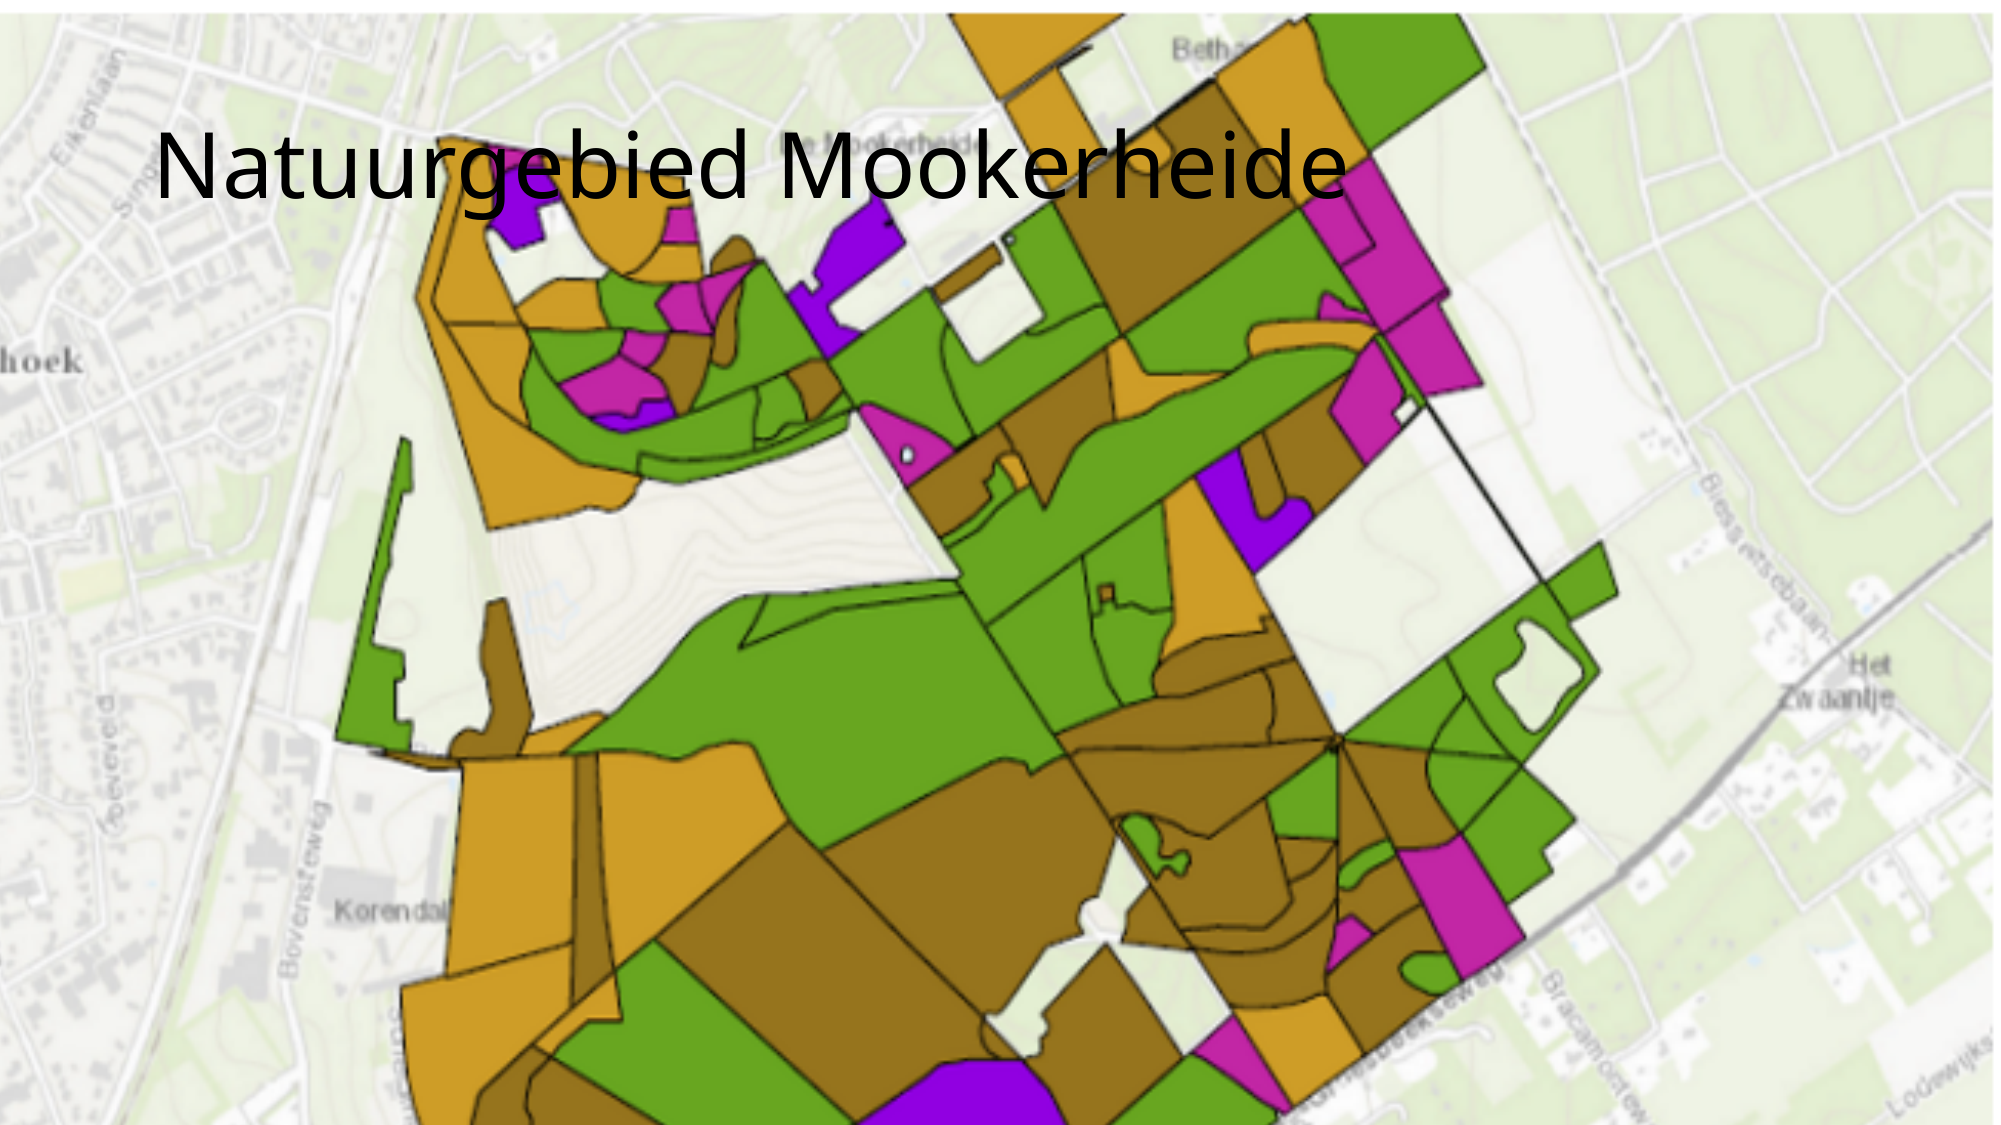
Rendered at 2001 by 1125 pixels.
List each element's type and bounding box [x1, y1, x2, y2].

list [0, 0, 2000, 1125]
